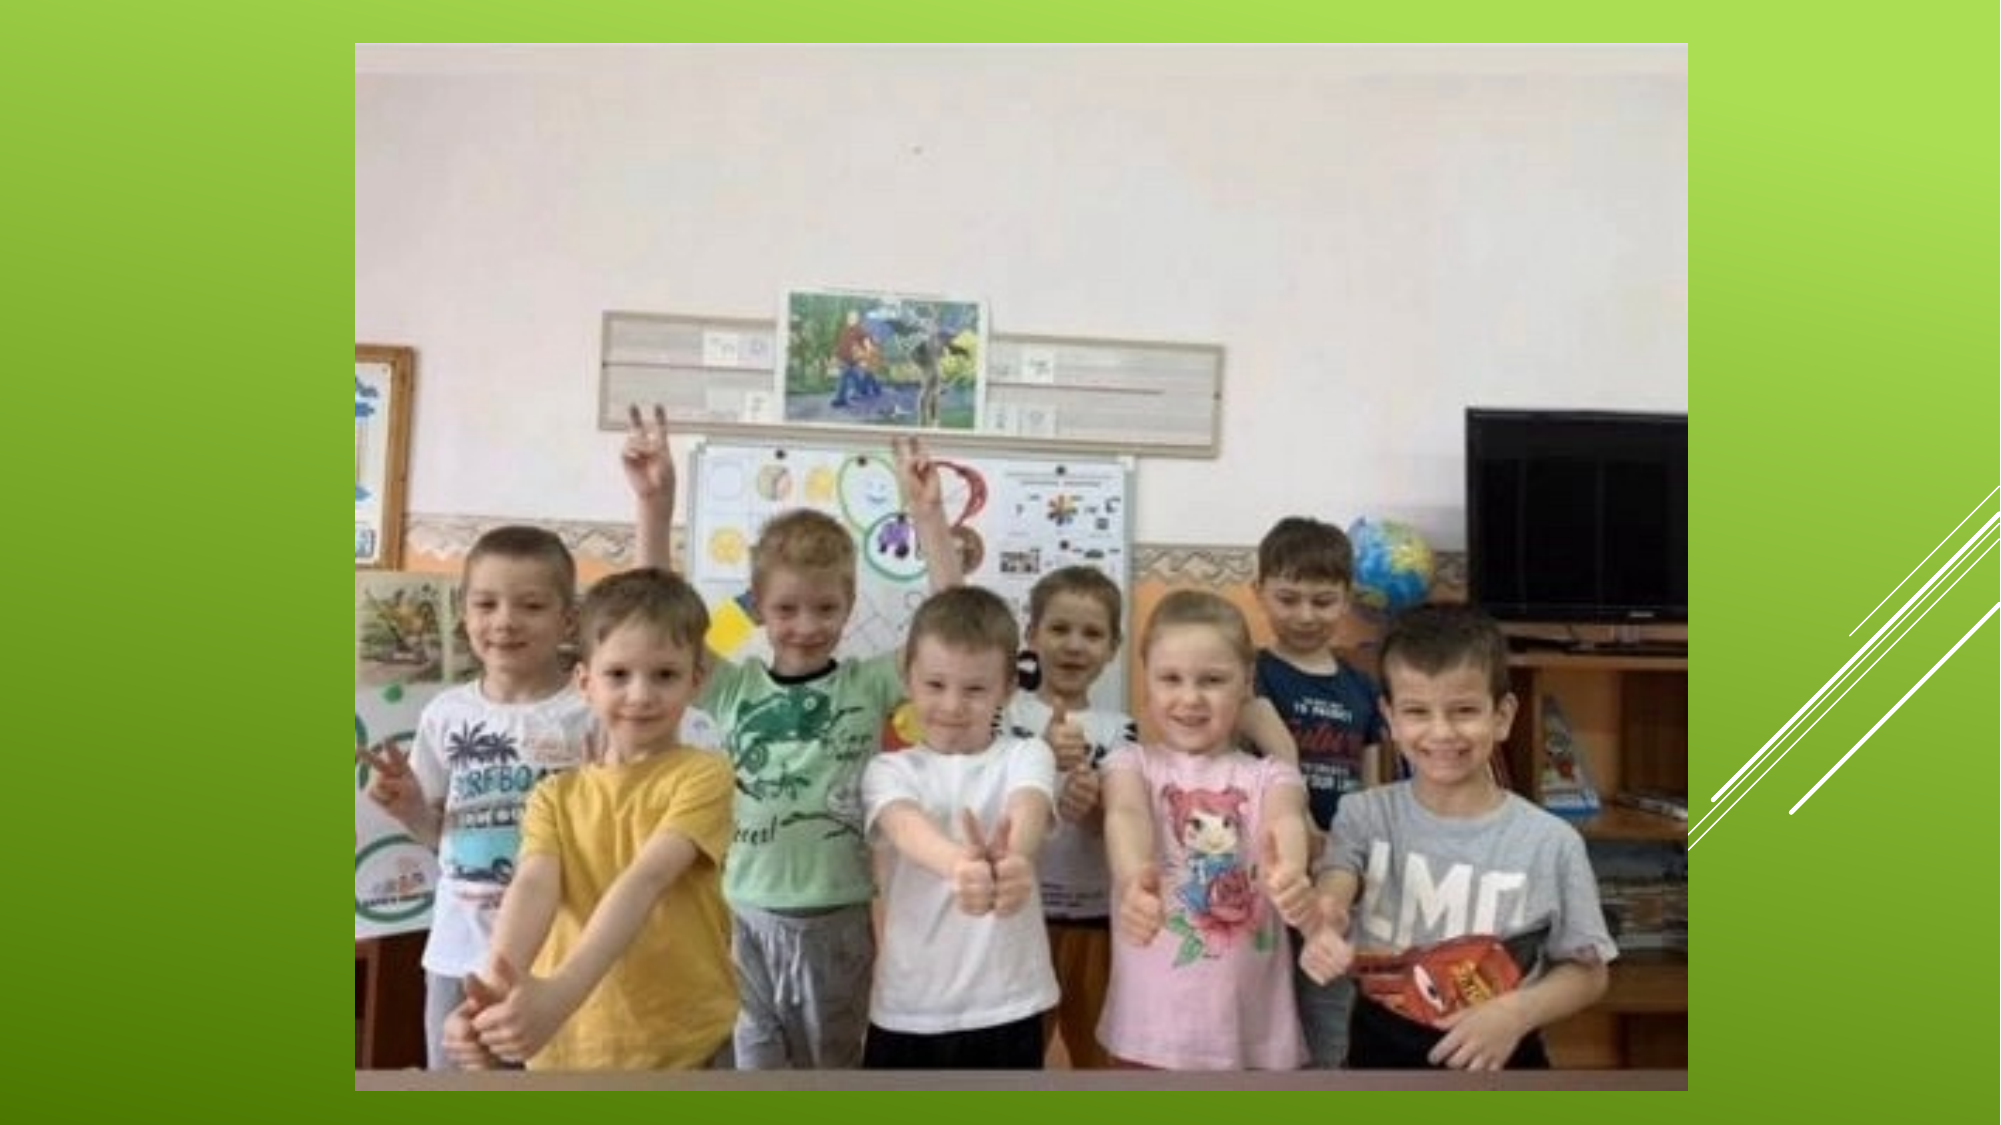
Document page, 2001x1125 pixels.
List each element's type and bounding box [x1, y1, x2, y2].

picture [355, 42, 1688, 1091]
